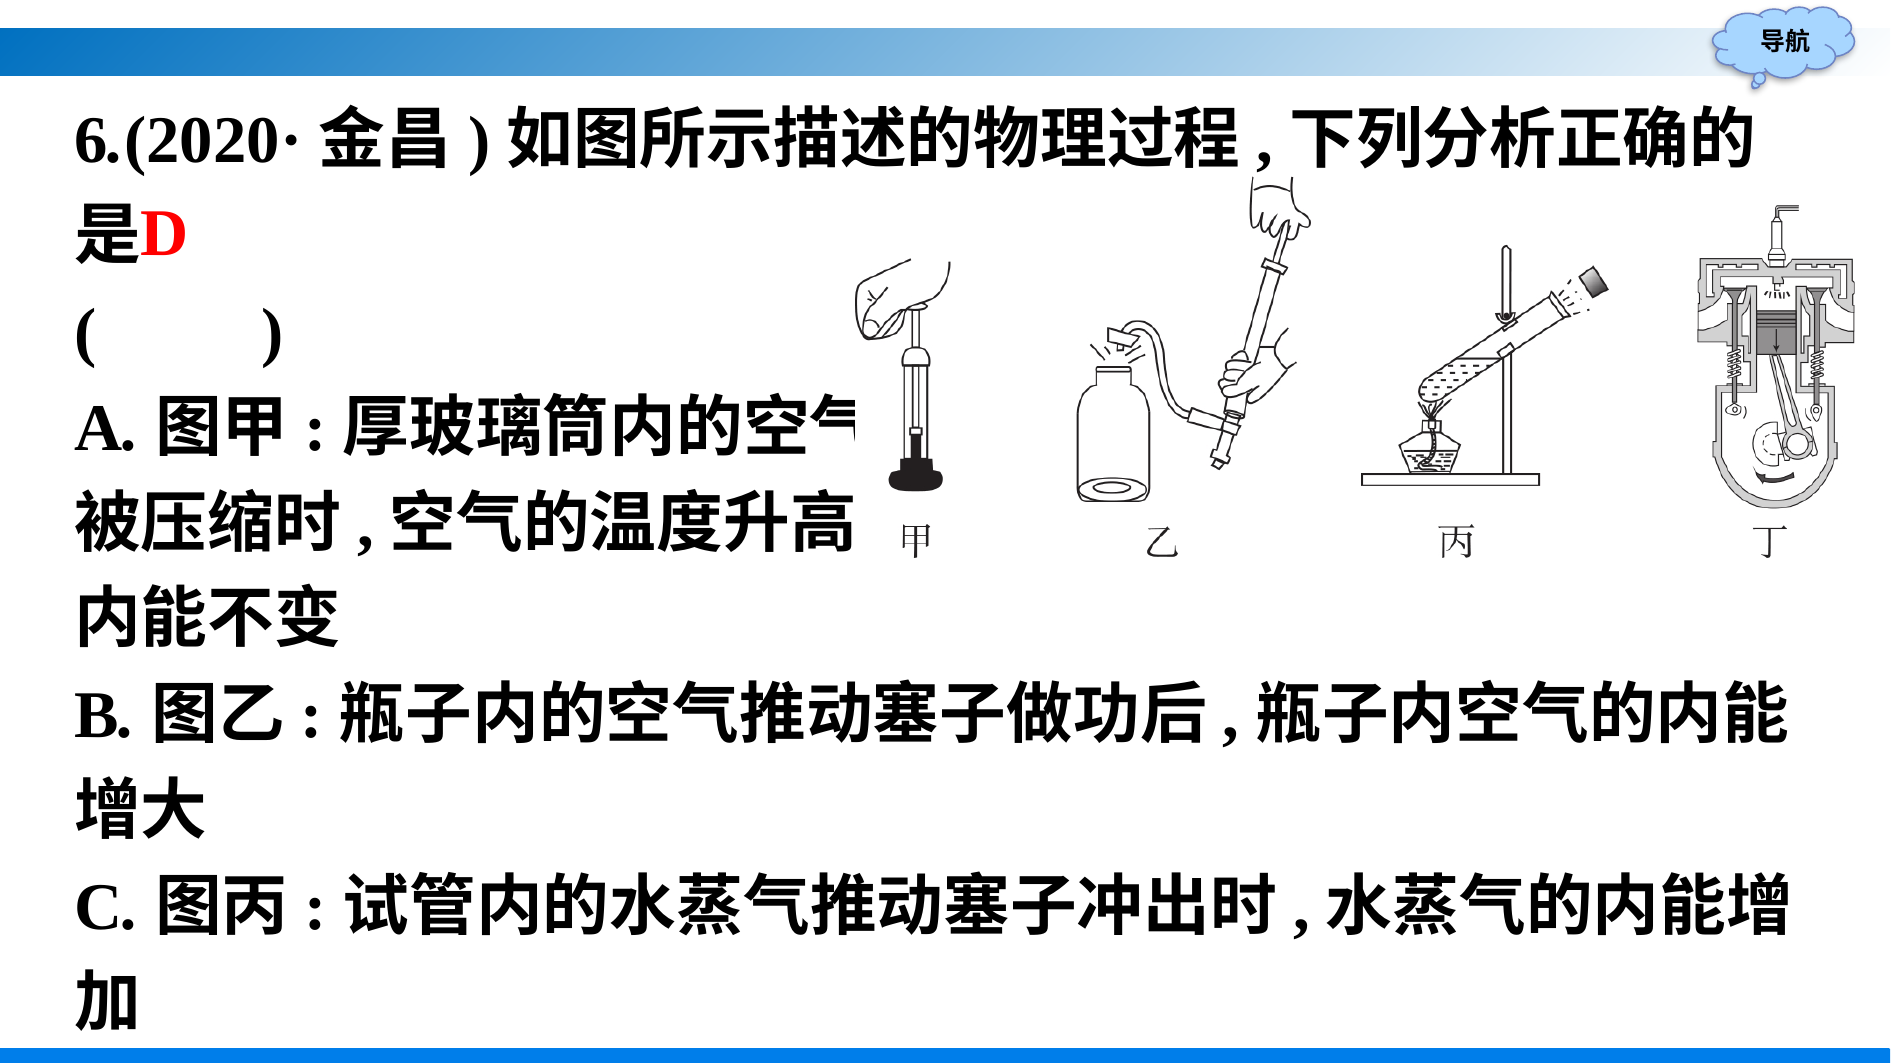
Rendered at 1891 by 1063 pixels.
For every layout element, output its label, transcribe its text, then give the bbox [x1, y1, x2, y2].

text_box D [125, 180, 204, 276]
text_box 6.(2020·金昌)如图所示描述的物理过程,下列分析正确的是 ( ) A.图甲:厚玻璃筒内的空气 被压缩时,空气的温度升高, 内能不变 B.图乙:瓶子内的空气推动塞子做功后,瓶子内空气的内能增大 C.图丙:试管内的水蒸气推动塞子冲出时,水蒸气的内能增加 D.图丁:汽缸内的气体推动活塞向下运动,内能转化为机械能,气体内能减少 [59, 72, 1833, 1063]
picture [855, 176, 1855, 558]
